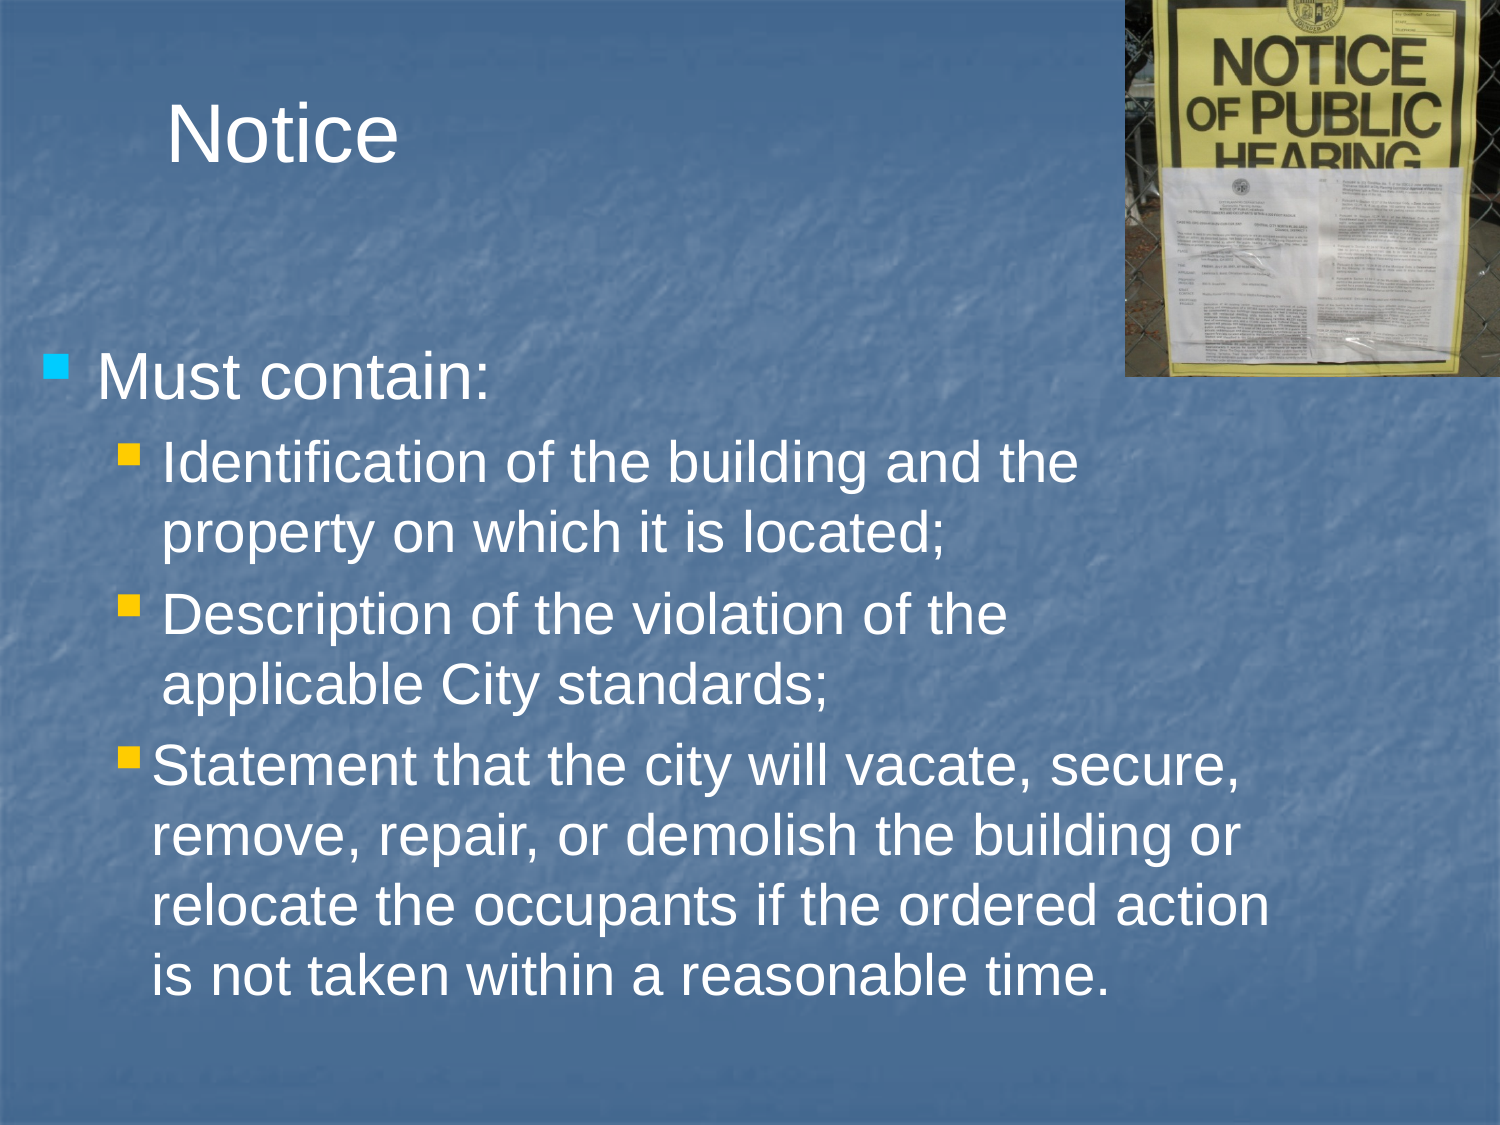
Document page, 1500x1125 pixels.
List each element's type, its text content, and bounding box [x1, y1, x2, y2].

title Notice [150, 60, 663, 198]
list Must contain: Identification of the building and the property on which it is located; Description of the violation of the applicable City standards; Statement that the city will vacate, secure, remove, repair, or demolish the building or relocate the occupants if the ordered action is not taken within a reasonable time. [24, 324, 1300, 1088]
picture [1124, 0, 1500, 377]
